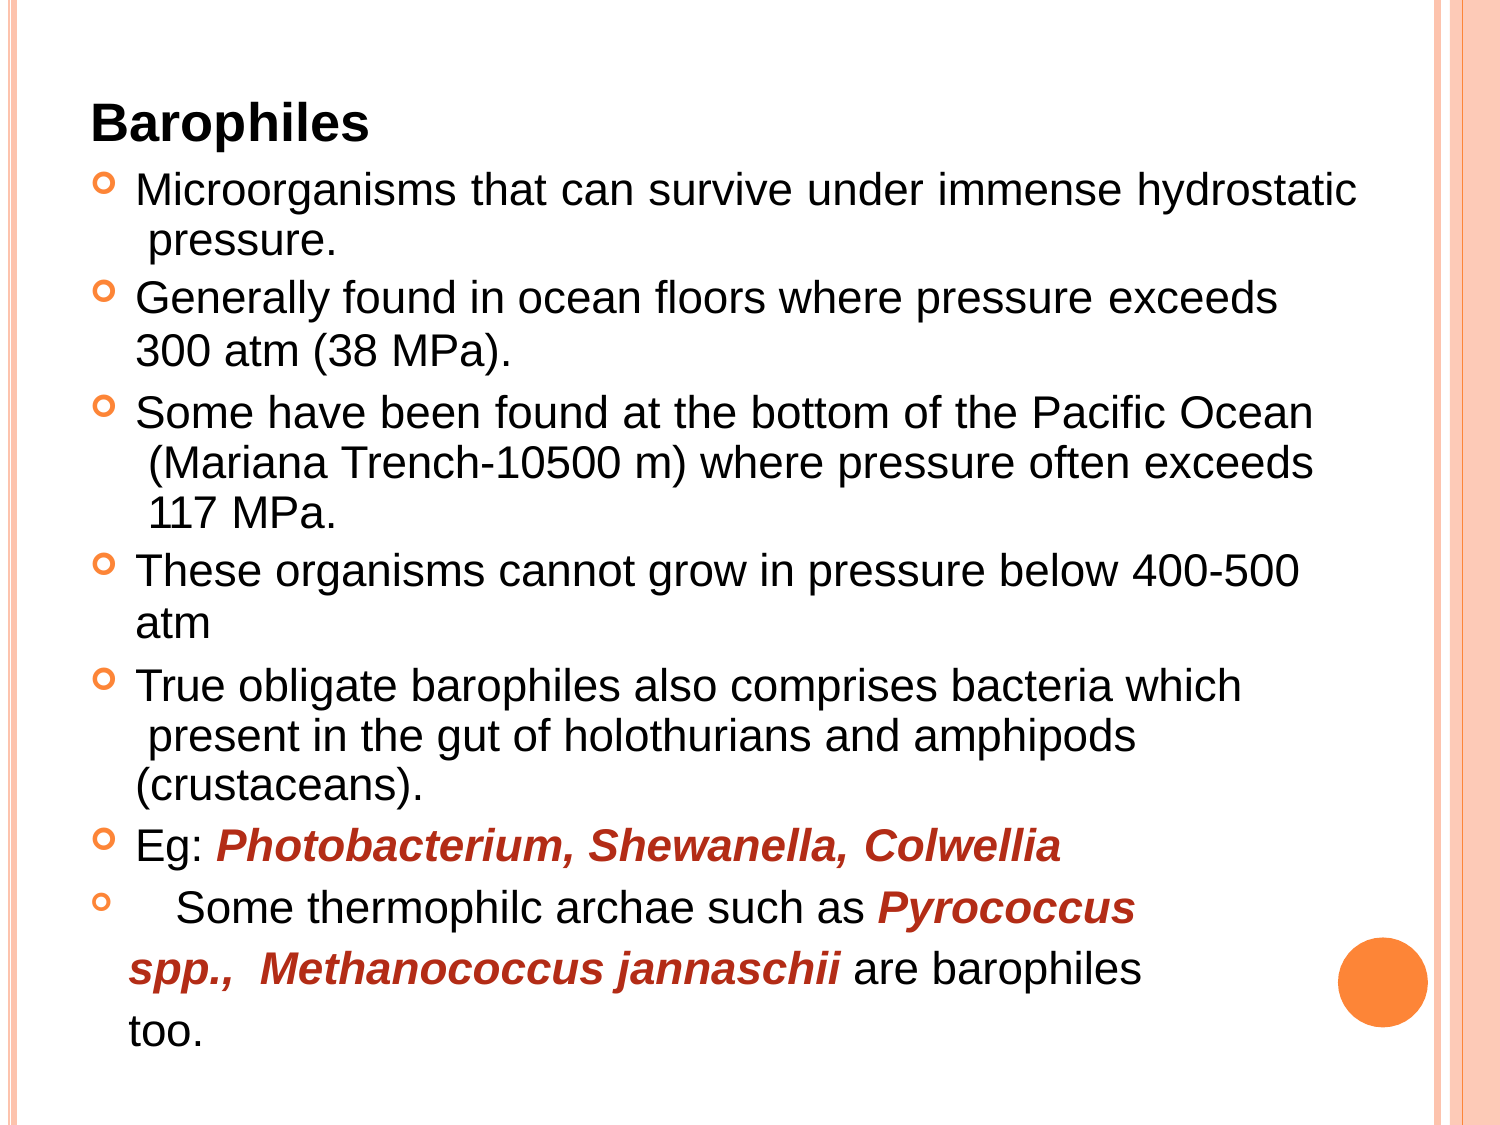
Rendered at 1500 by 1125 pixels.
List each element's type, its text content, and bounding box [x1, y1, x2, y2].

title Barophiles [87, 84, 373, 157]
text_box Microorganisms that can survive under immense hydrostatic pressure. Generally found in ocean floors where pressure exceeds 300 atm (38 MPa). Some have been found at the bottom of the Pacific Ocean (Mariana Trench-10500 m) where pressure often exceeds 117 MPa. These organisms cannot grow in pressure below 400-500 atm True obligate barophiles also comprises bacteria which present in the gut of holothurians and amphipods (crustaceans). Eg: Photobacterium, Shewanella, Colwellia Some thermophilc archae such as Pyrococcus spp., Methanococcus jannaschii are barophiles too. [87, 157, 1359, 1056]
